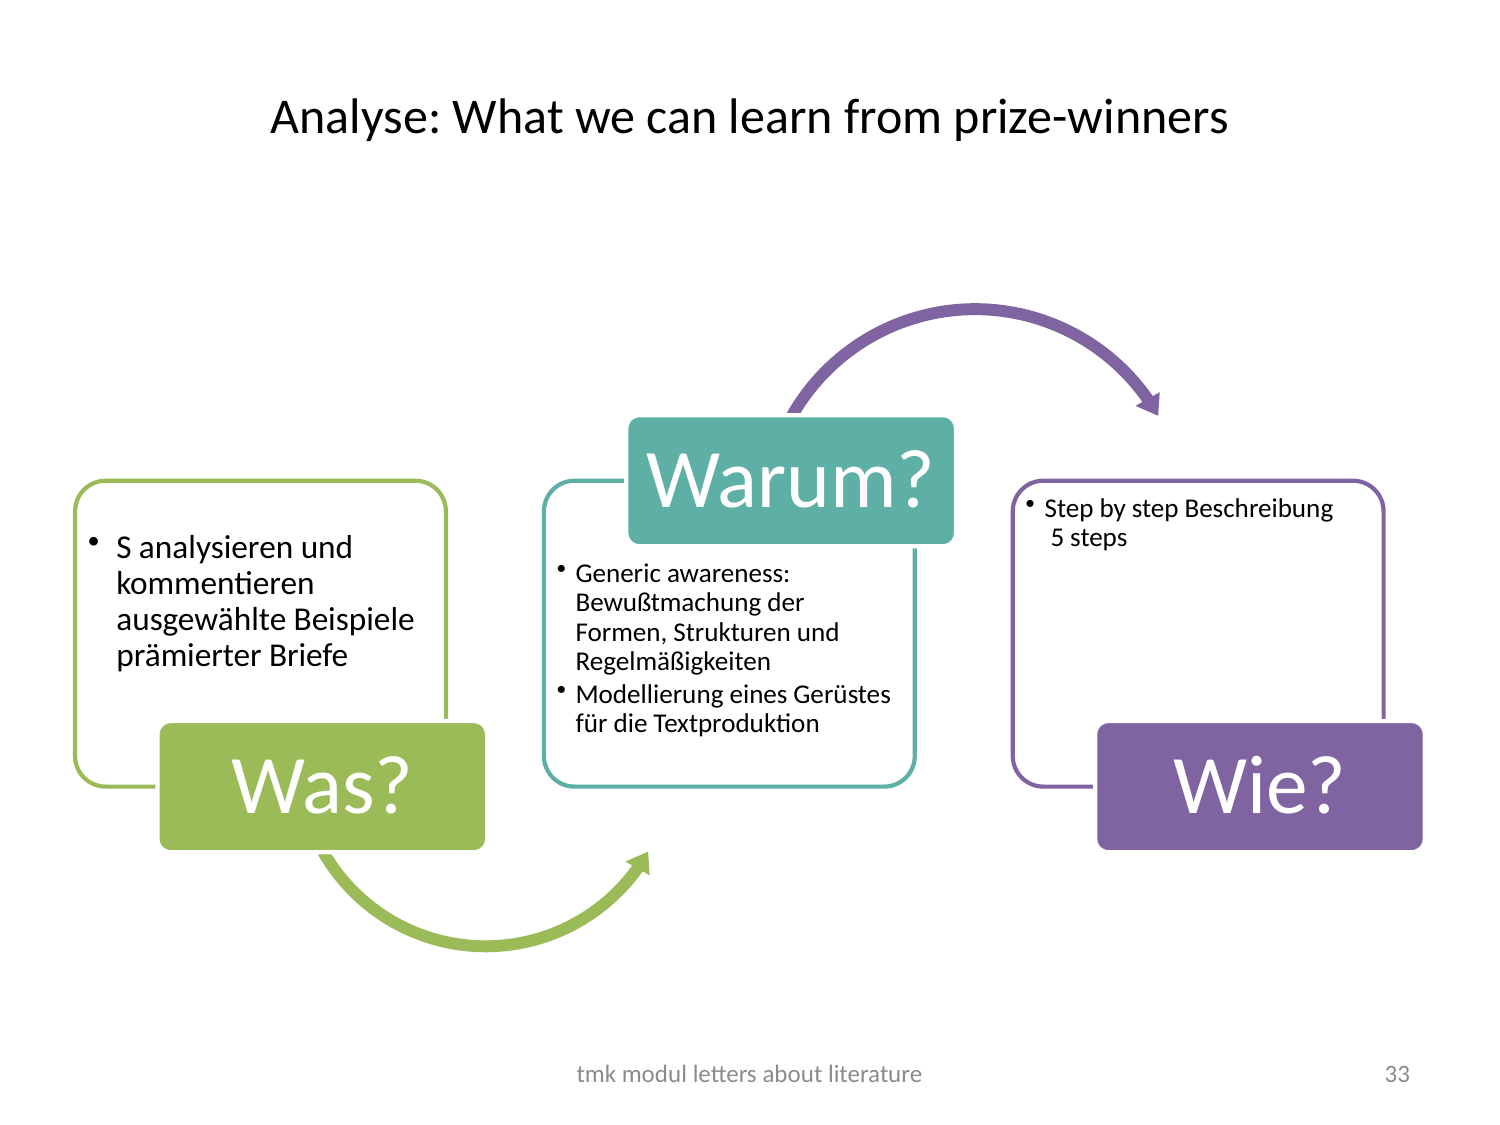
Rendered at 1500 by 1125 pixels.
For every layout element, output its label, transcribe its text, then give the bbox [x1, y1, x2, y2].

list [74, 262, 1426, 1006]
slide_number 33 [1074, 1042, 1425, 1103]
footer tmk modul letters about literature [512, 1042, 988, 1103]
title Analyse: What we can learn from prize-winners [75, 45, 1425, 233]
